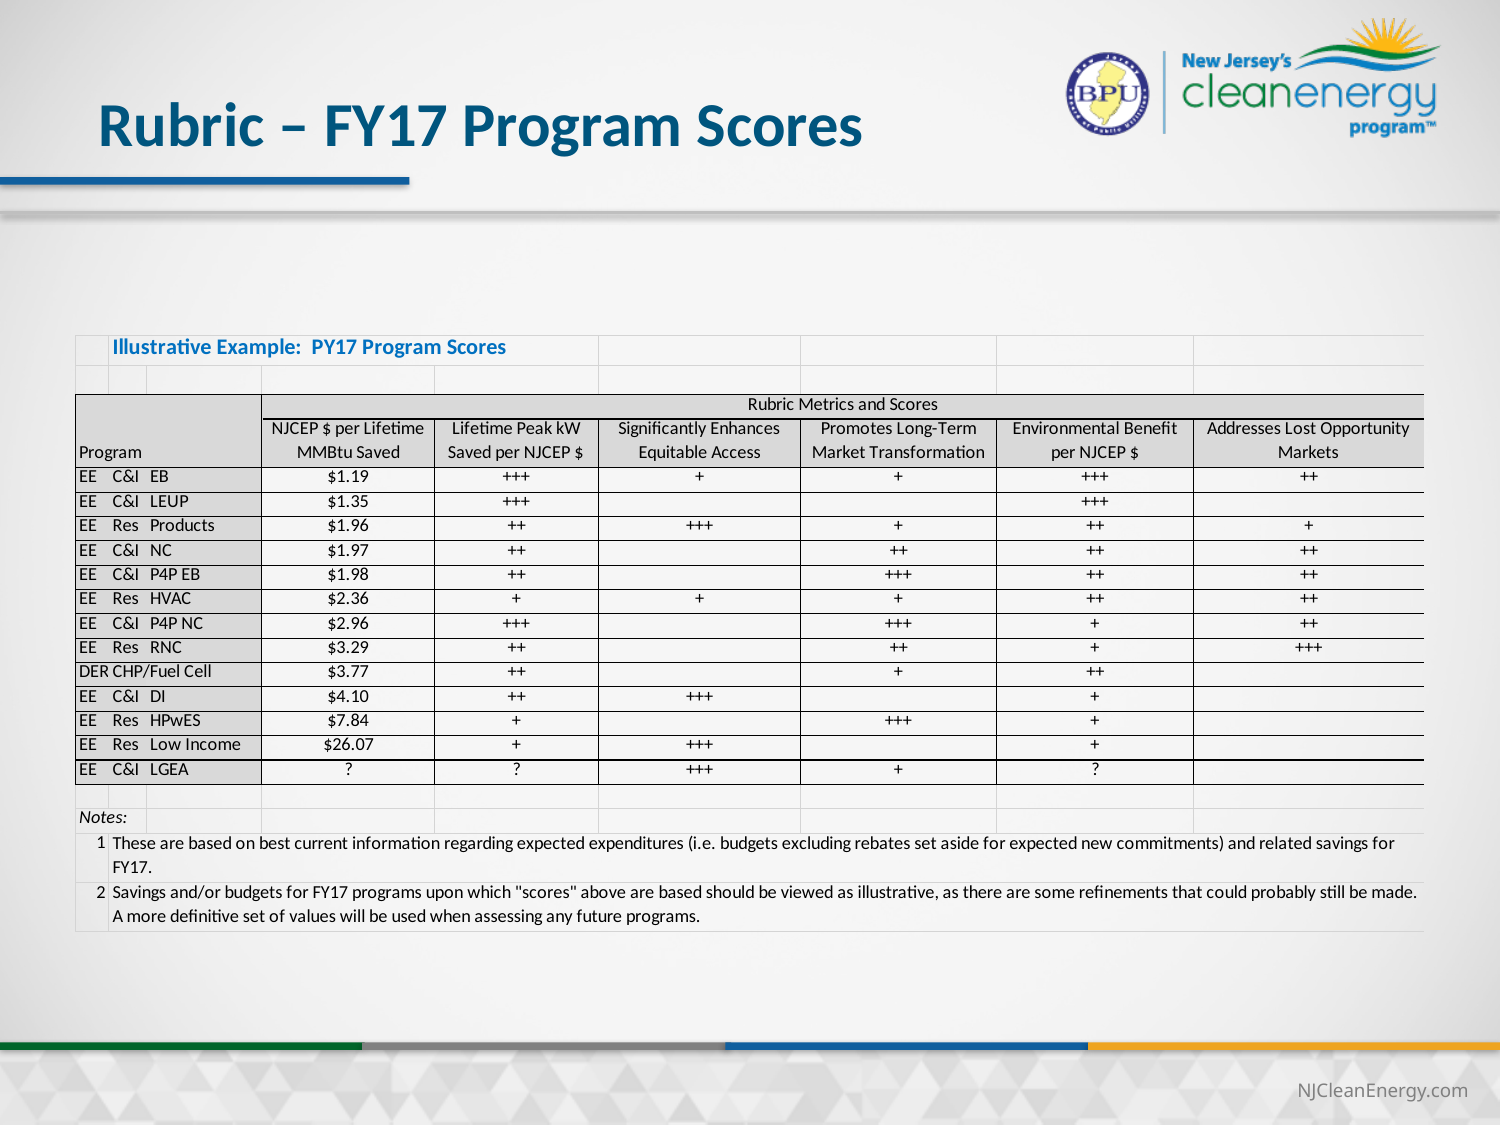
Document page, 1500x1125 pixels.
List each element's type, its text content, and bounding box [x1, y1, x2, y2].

picture [0, 0, 1500, 211]
picture [0, 214, 1500, 1042]
title Rubric – FY17 Program Scores [84, 77, 1174, 188]
picture [0, 1050, 1500, 1125]
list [74, 334, 1426, 933]
